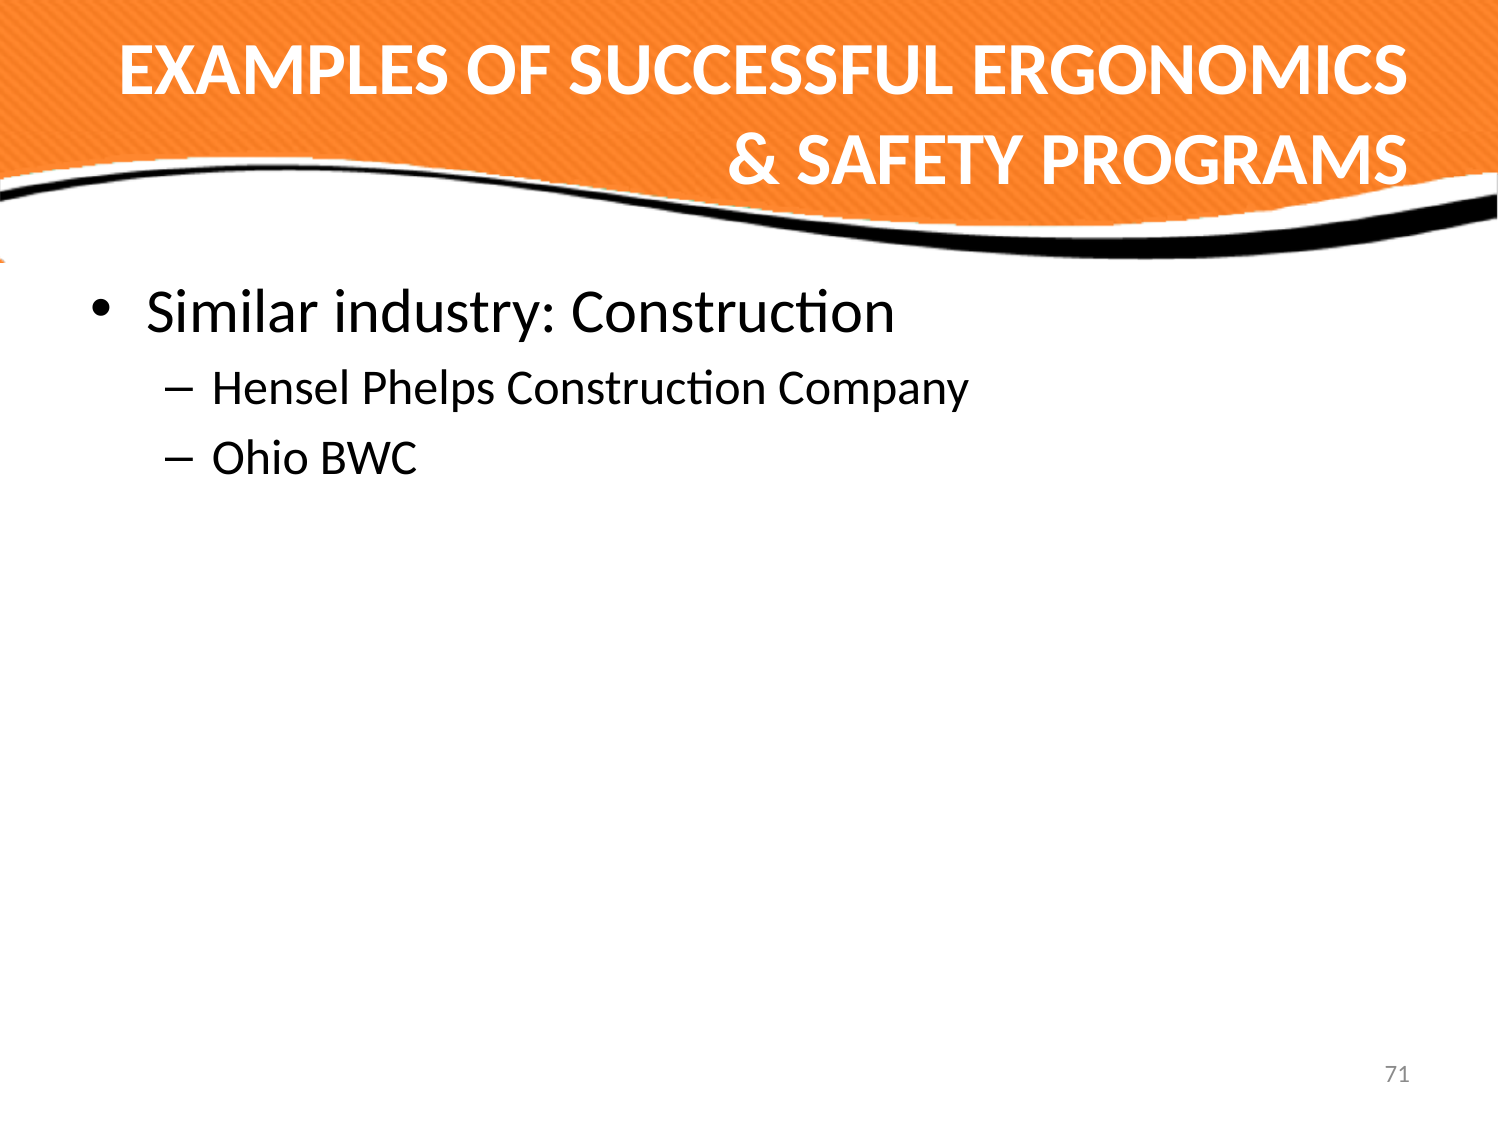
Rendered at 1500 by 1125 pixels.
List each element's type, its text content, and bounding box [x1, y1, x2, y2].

title EXAMPLES OF SUCCESSFUL ERGONOMICS & SAFETY PROGRAMS [75, 6, 1425, 213]
picture [0, 0, 1497, 263]
slide_number 71 [1074, 1042, 1425, 1103]
list Similar industry: Construction Hensel Phelps Construction Company Ohio BWC [75, 262, 1425, 1005]
